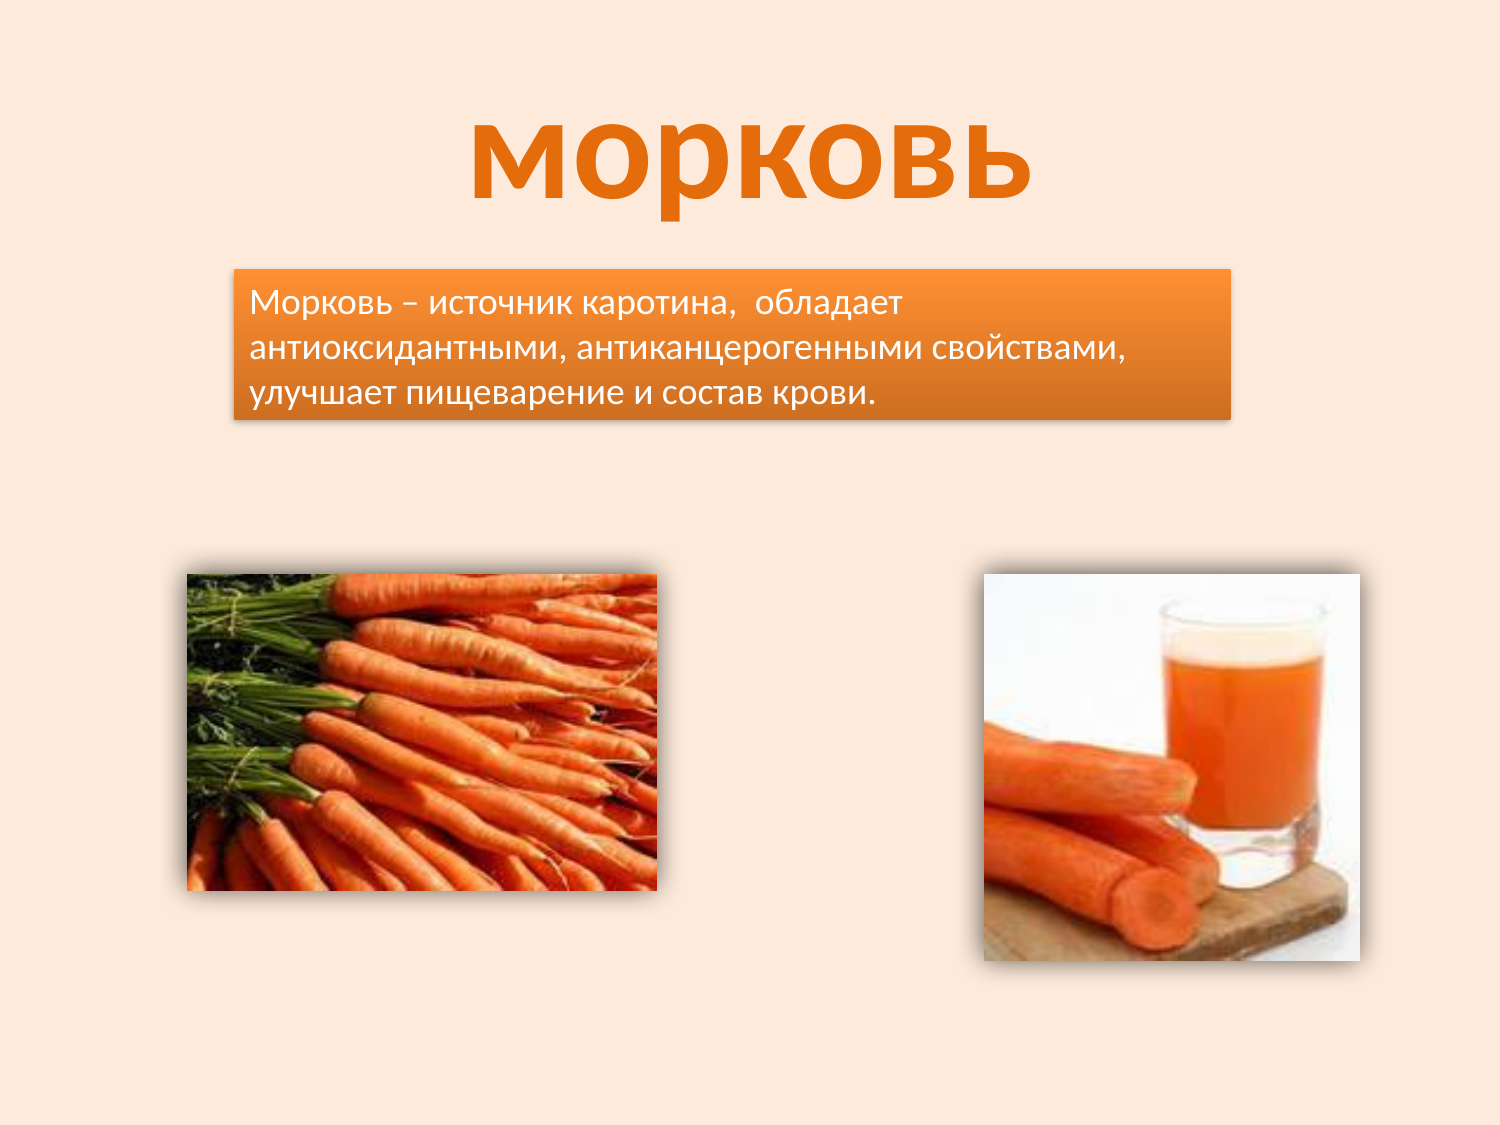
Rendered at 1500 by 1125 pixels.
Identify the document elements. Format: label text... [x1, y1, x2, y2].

title морковь [75, 45, 1425, 233]
text_box Морковь – источник каротина, обладает антиоксидантными, антиканцерогенными свойствами, улучшает пищеварение и состав крови. [234, 269, 1231, 420]
picture [187, 573, 657, 891]
picture [984, 573, 1360, 962]
